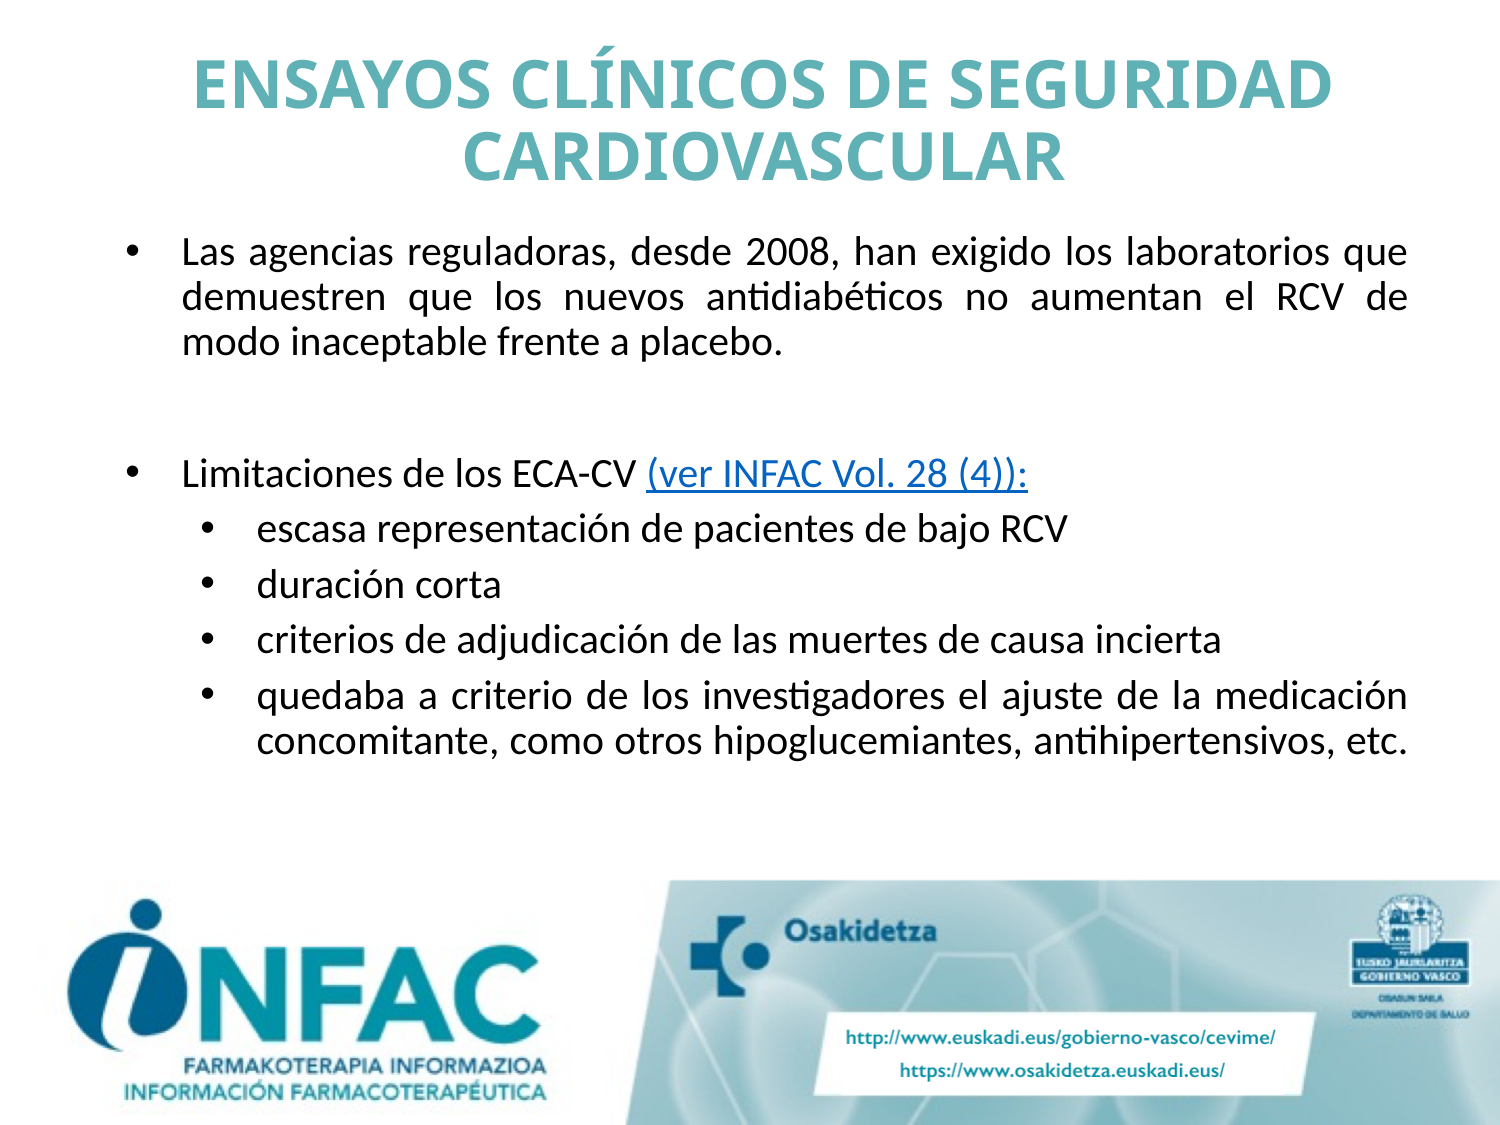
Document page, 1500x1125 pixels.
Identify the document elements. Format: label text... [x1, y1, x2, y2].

title ENSAYOS CLÍNICOS DE SEGURIDAD CARDIOVASCULAR [126, 30, 1402, 203]
picture [0, 0, 1500, 1125]
subtitle Las agencias reguladoras, desde 2008, han exigido los laboratorios que demuestren que los nuevos antidiabéticos no aumentan el RCV de modo inaceptable frente a placebo. Limitaciones de los ECA-CV (ver INFAC Vol. 28 (4)): escasa representación de pacientes de bajo RCV duración corta criterios de adjudicación de las muertes de causa incierta quedaba a criterio de los investigadores el ajuste de la medicación concomitante, como otros hipoglucemiantes, antihipertensivos, etc. [110, 222, 1425, 863]
